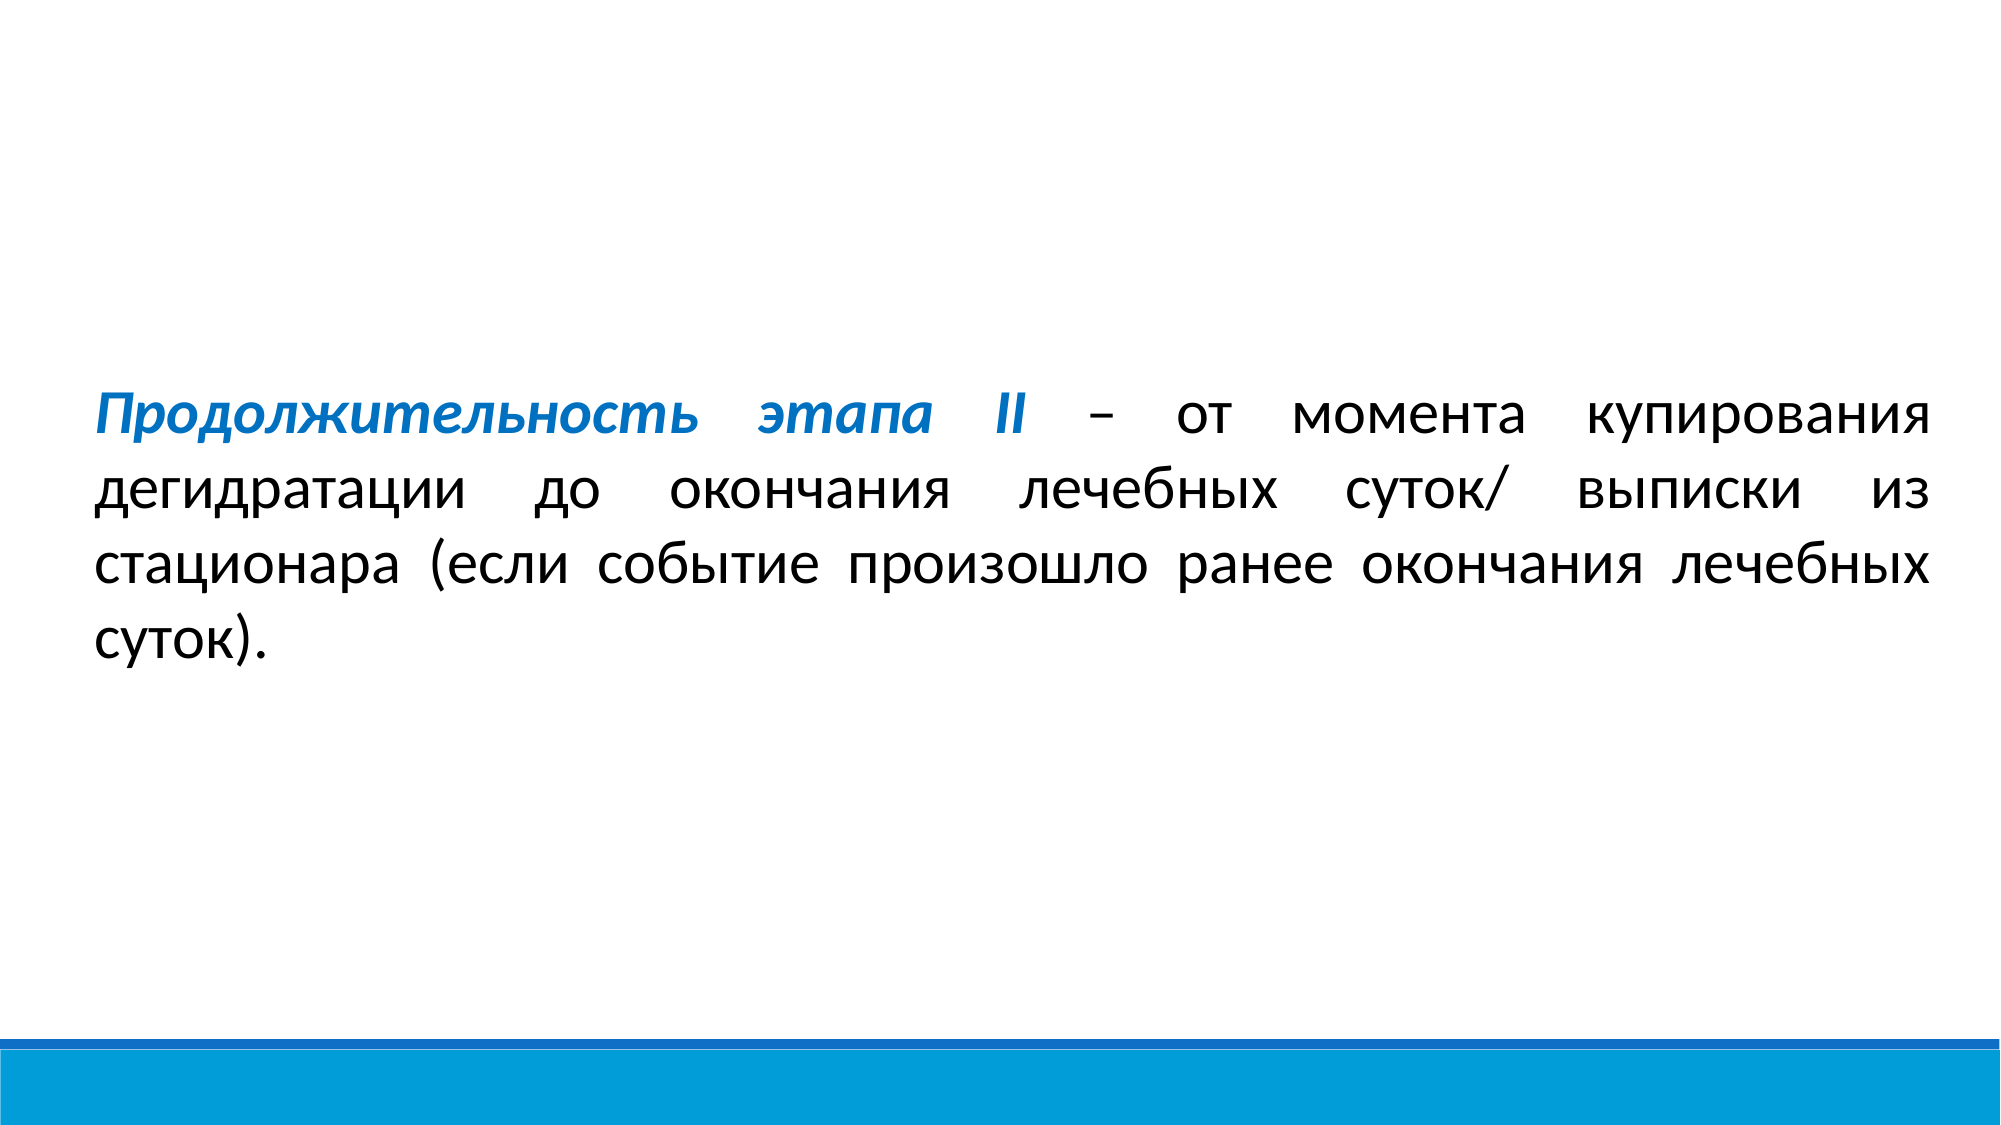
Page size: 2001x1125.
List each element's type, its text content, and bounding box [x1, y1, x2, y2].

text_box Продолжительность этапа II – от момента купирования дегидратации до окончания лечебных суток/ выписки из стационара (если событие произошло ранее окончания лечебных суток). [79, 363, 1948, 754]
